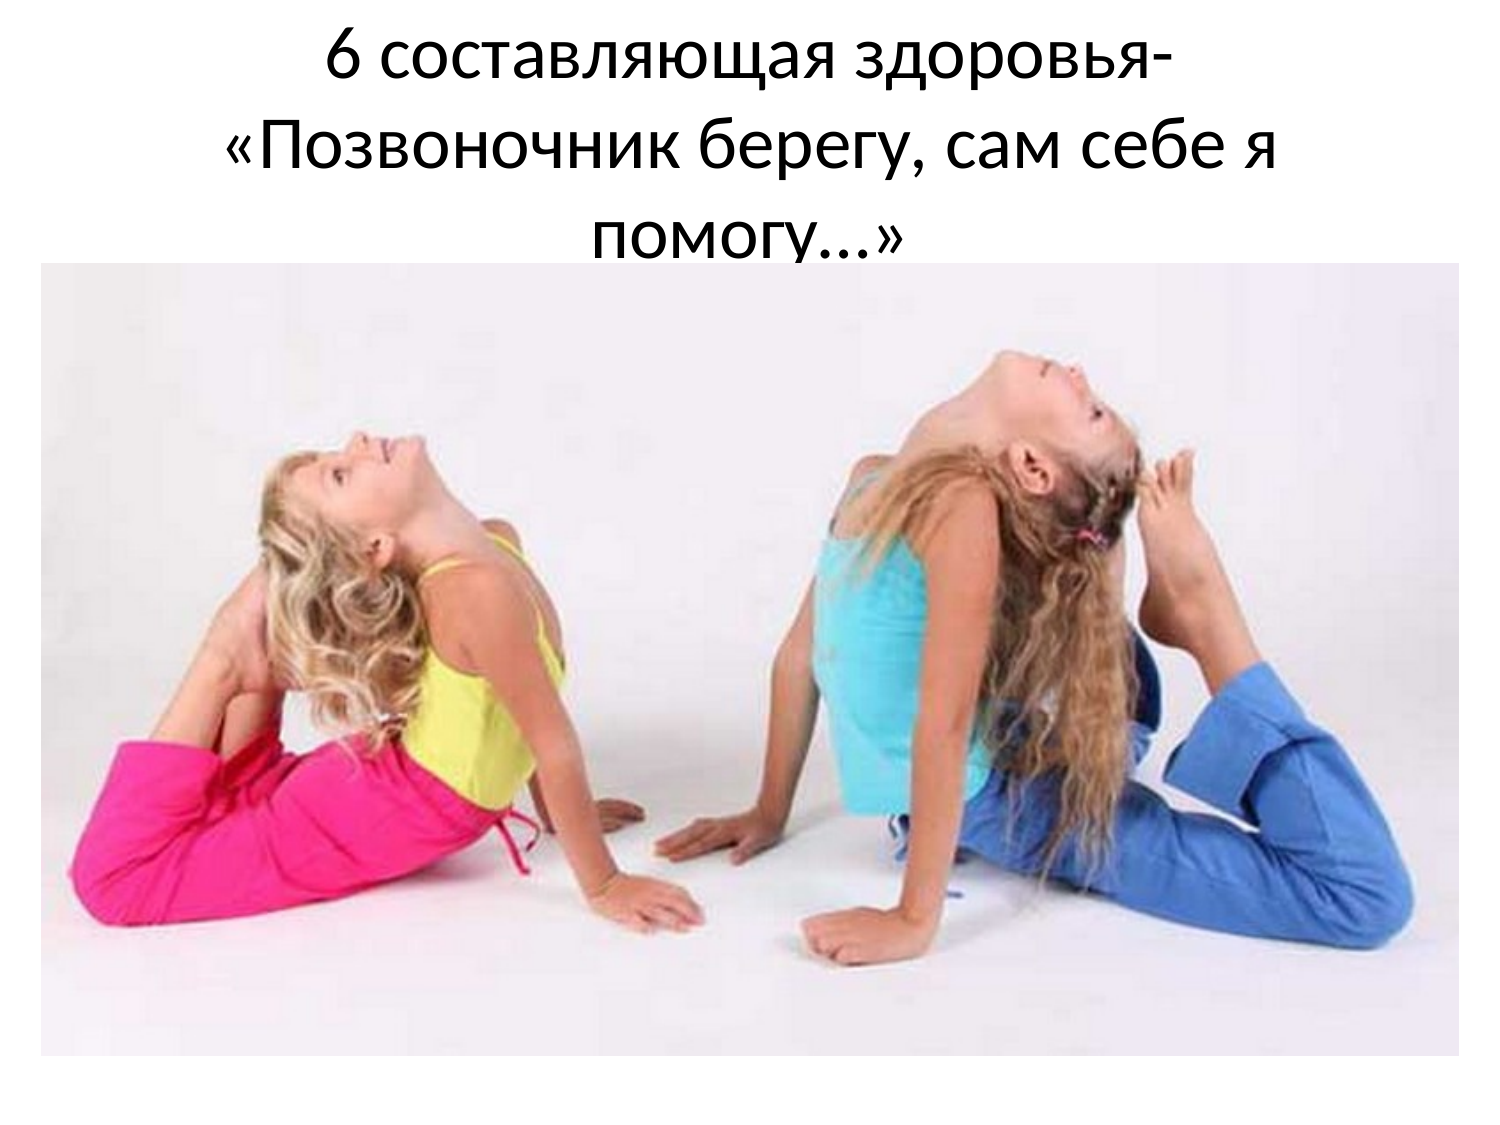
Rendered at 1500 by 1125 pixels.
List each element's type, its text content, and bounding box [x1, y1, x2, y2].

title 6 составляющая здоровья- «Позвоночник берегу, сам себе я помогу…» [75, 45, 1425, 233]
picture [41, 263, 1459, 1056]
